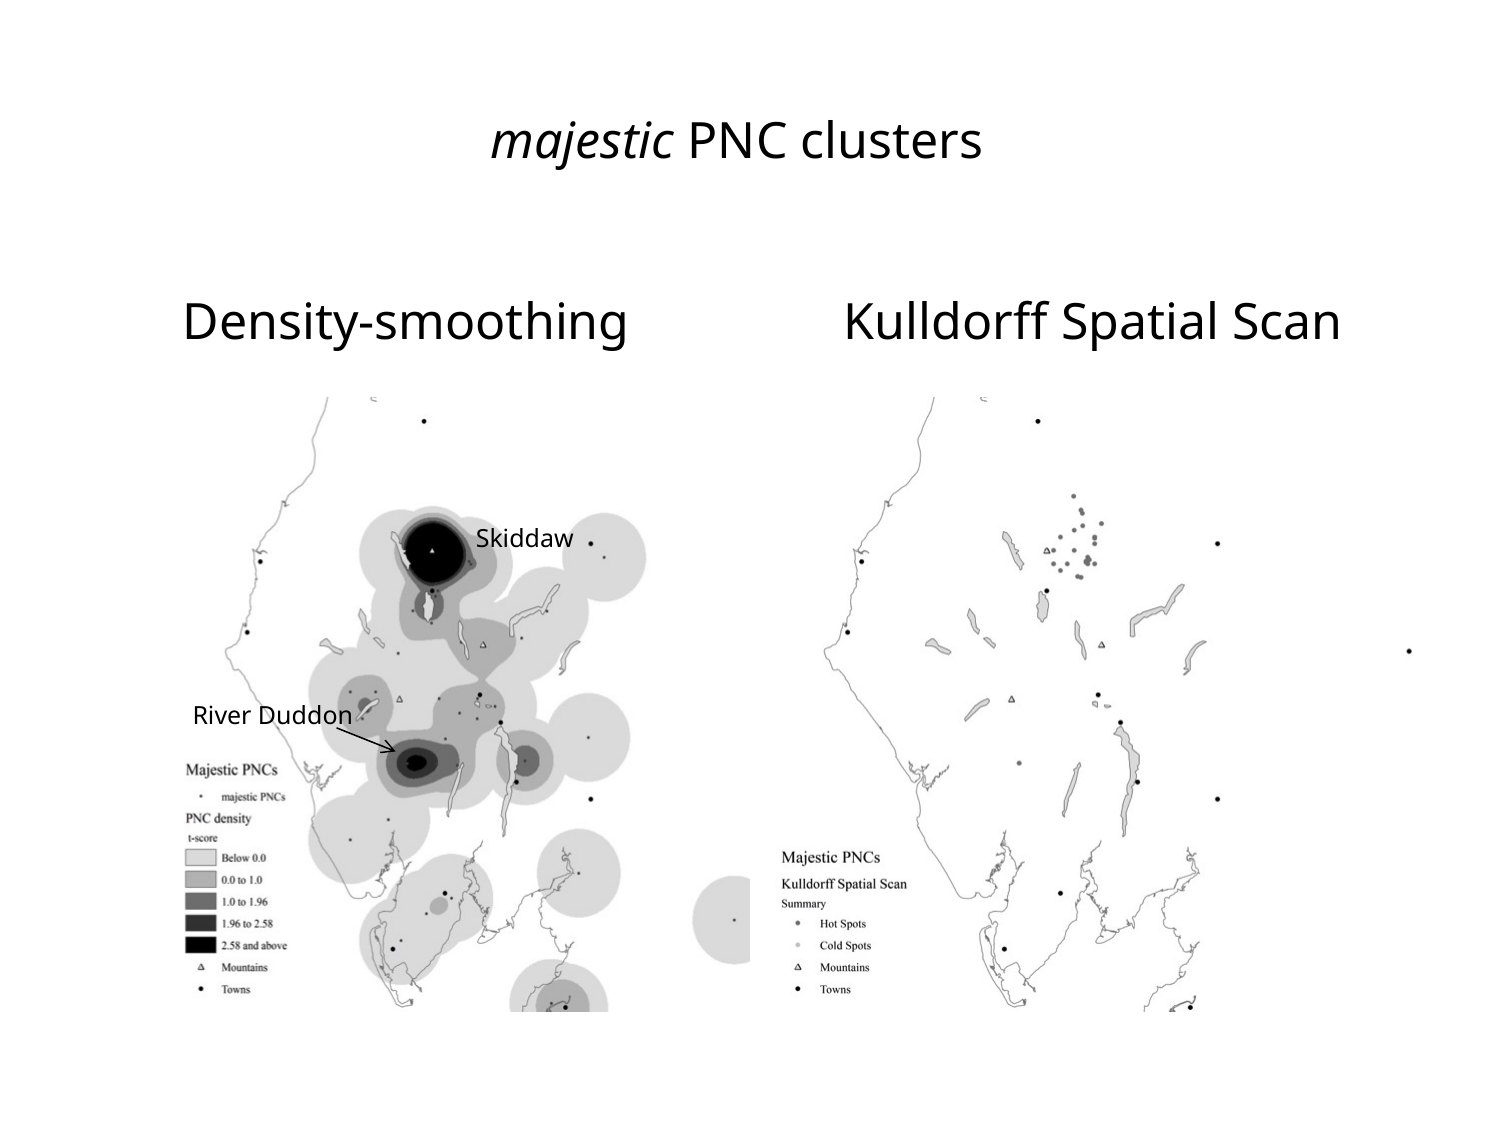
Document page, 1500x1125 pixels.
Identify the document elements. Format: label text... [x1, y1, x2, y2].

title majestic PNC clusters [75, 45, 1425, 233]
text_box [336, 727, 396, 752]
list Density-smoothing [75, 251, 738, 357]
list Kulldorff Spatial Scan [761, 251, 1425, 357]
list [749, 396, 1451, 1012]
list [56, 396, 748, 1012]
